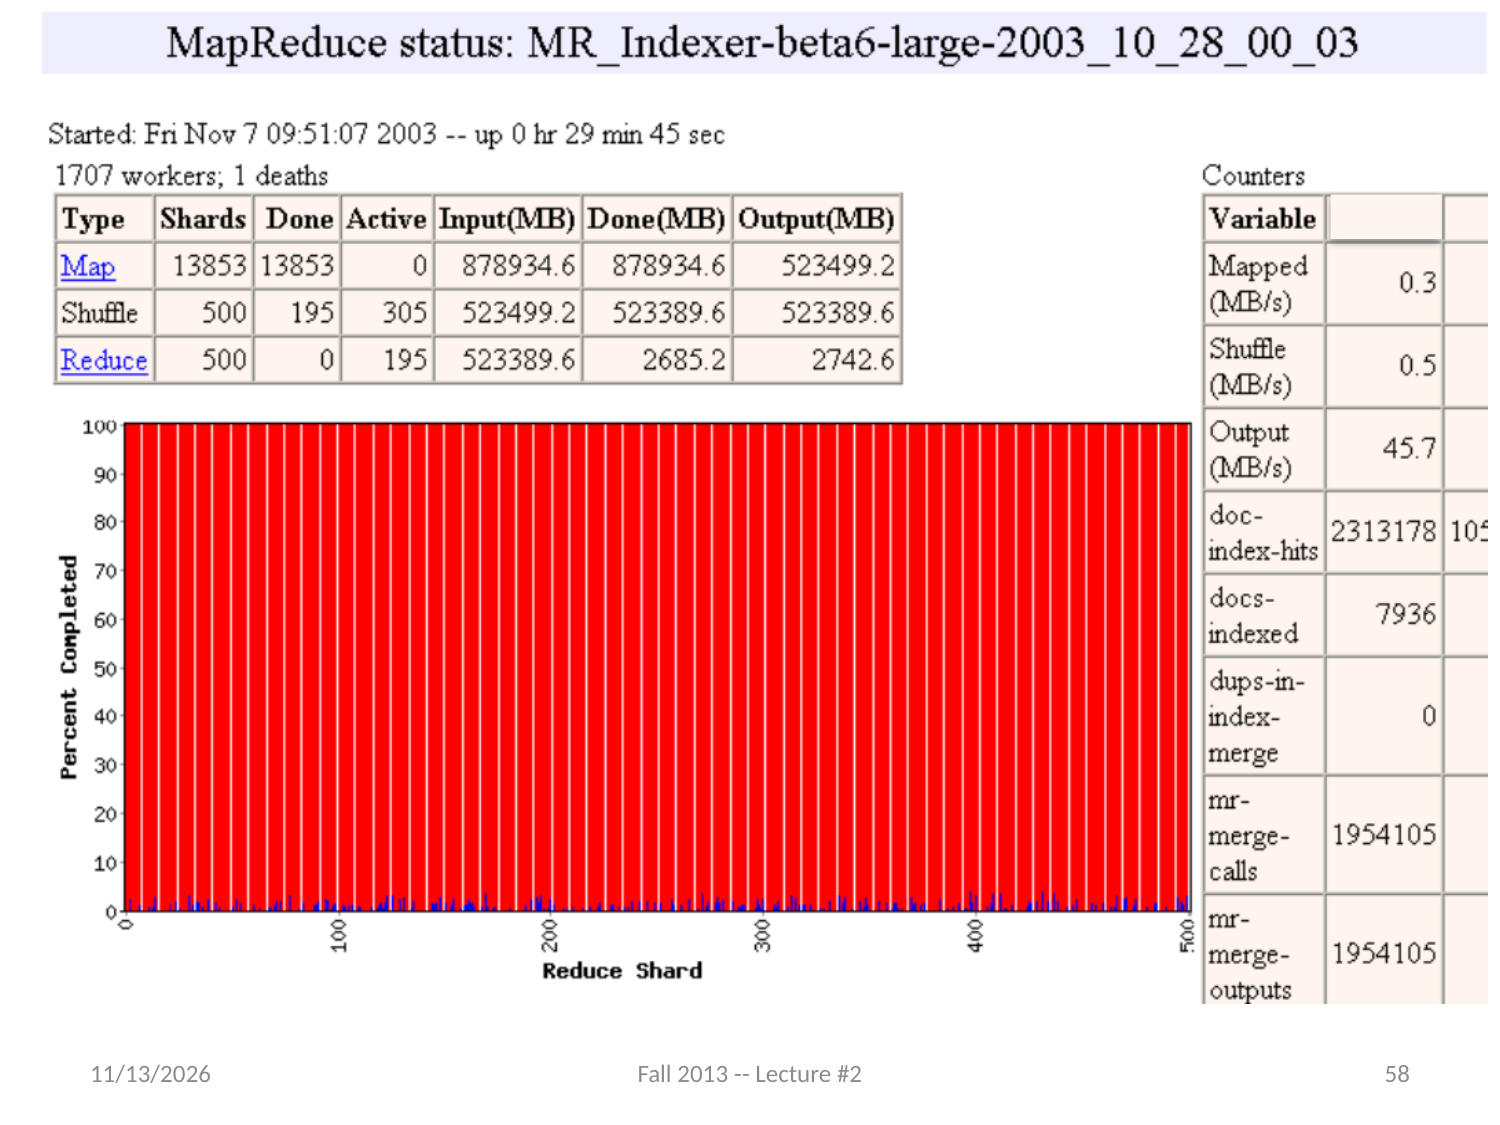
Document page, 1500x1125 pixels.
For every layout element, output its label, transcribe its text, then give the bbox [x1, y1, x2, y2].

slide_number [75, 1042, 425, 1103]
slide_number 58 [1074, 1042, 1425, 1103]
picture [10, 0, 1488, 1004]
footer Fall 2013 -- Lecture #2 [512, 1042, 988, 1103]
